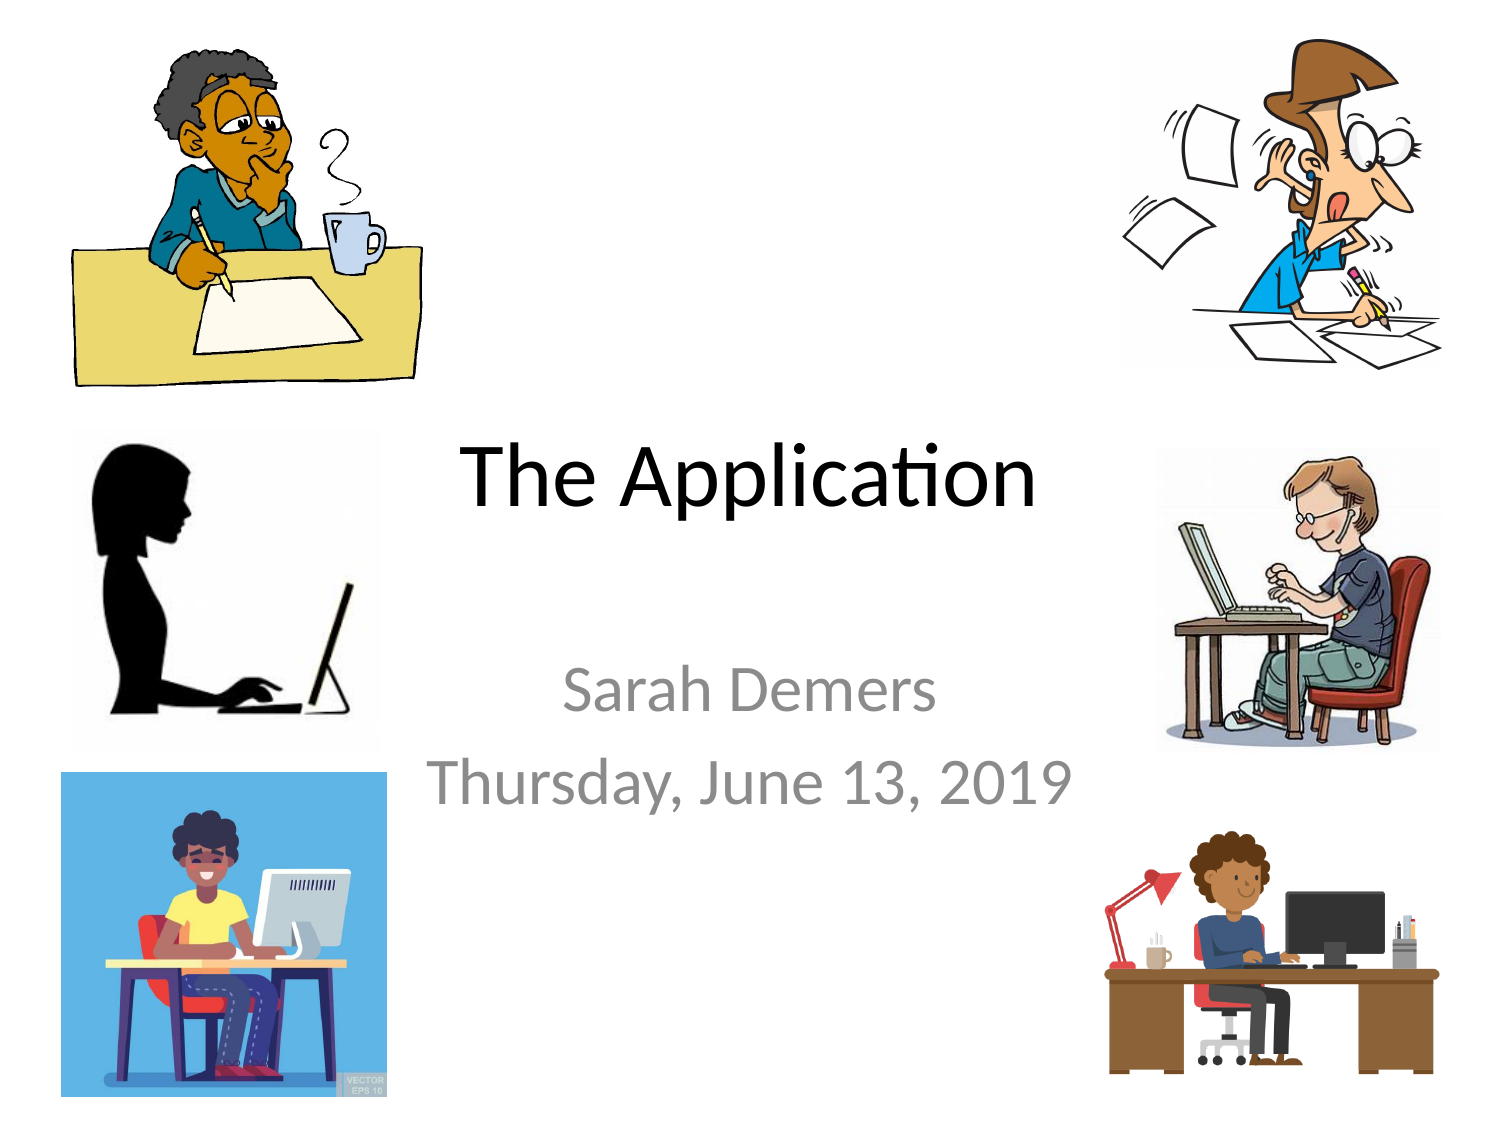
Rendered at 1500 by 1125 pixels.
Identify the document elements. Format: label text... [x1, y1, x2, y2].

picture [1054, 778, 1500, 1125]
picture [1121, 39, 1443, 371]
picture [61, 772, 387, 1098]
picture [70, 428, 381, 754]
picture [1156, 448, 1443, 754]
subtitle Sarah Demers Thursday, June 13, 2019 [225, 637, 1275, 925]
title The Application [112, 349, 1388, 591]
picture [70, 46, 423, 387]
